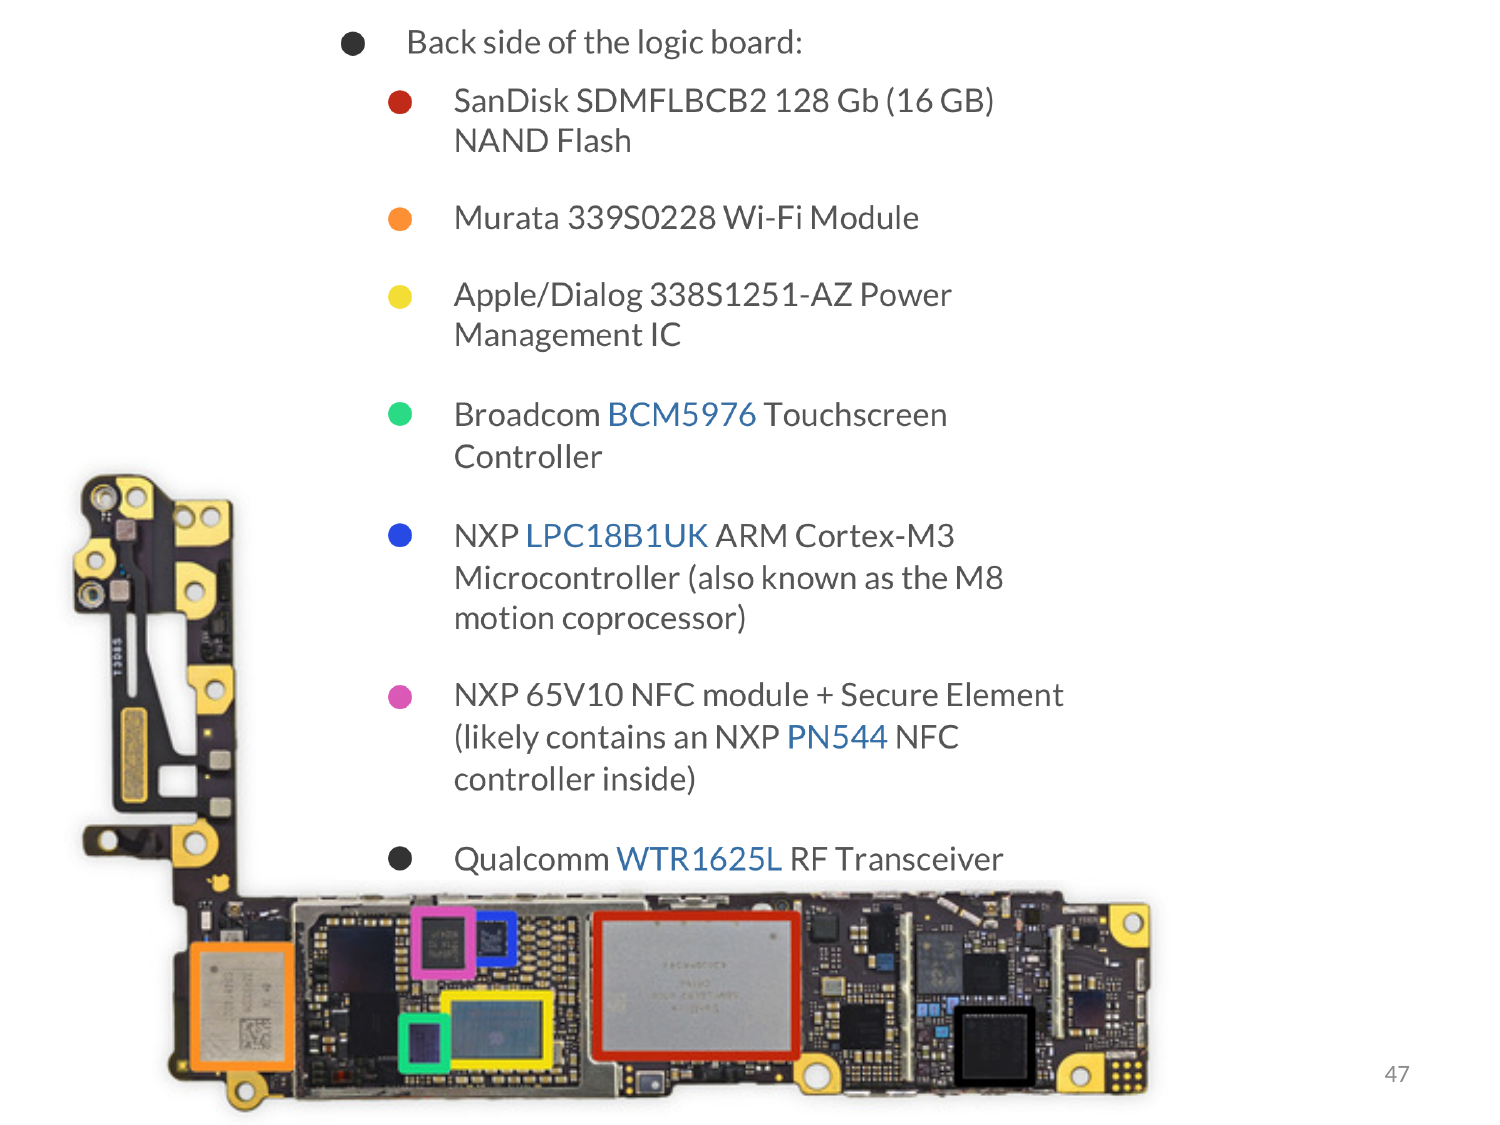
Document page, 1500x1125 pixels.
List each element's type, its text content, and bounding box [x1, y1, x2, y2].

slide_number 47 [1238, 1042, 1425, 1103]
picture [0, 24, 1234, 1125]
